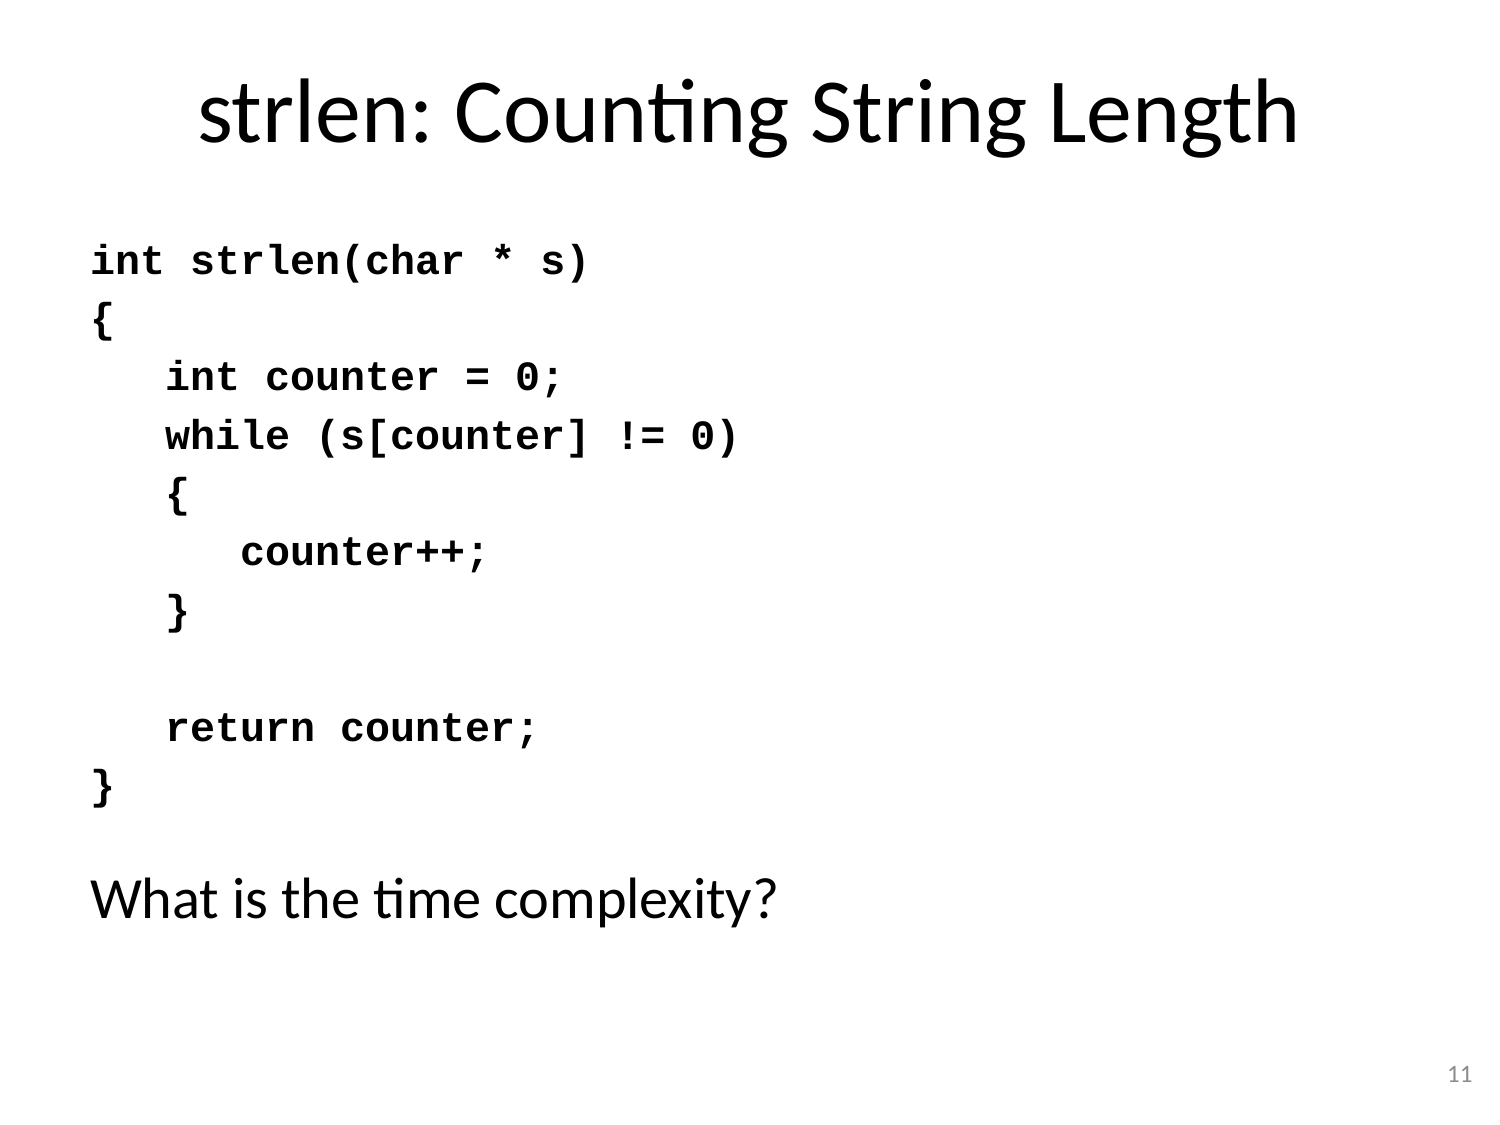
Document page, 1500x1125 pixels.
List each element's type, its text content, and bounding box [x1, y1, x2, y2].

slide_number 11 [1137, 1042, 1488, 1103]
list int strlen(char * s) { int counter = 0; while (s[counter] != 0) { counter++; } return counter; } What is the time complexity? [75, 224, 1425, 1050]
title strlen: Counting String Length [75, 12, 1425, 200]
